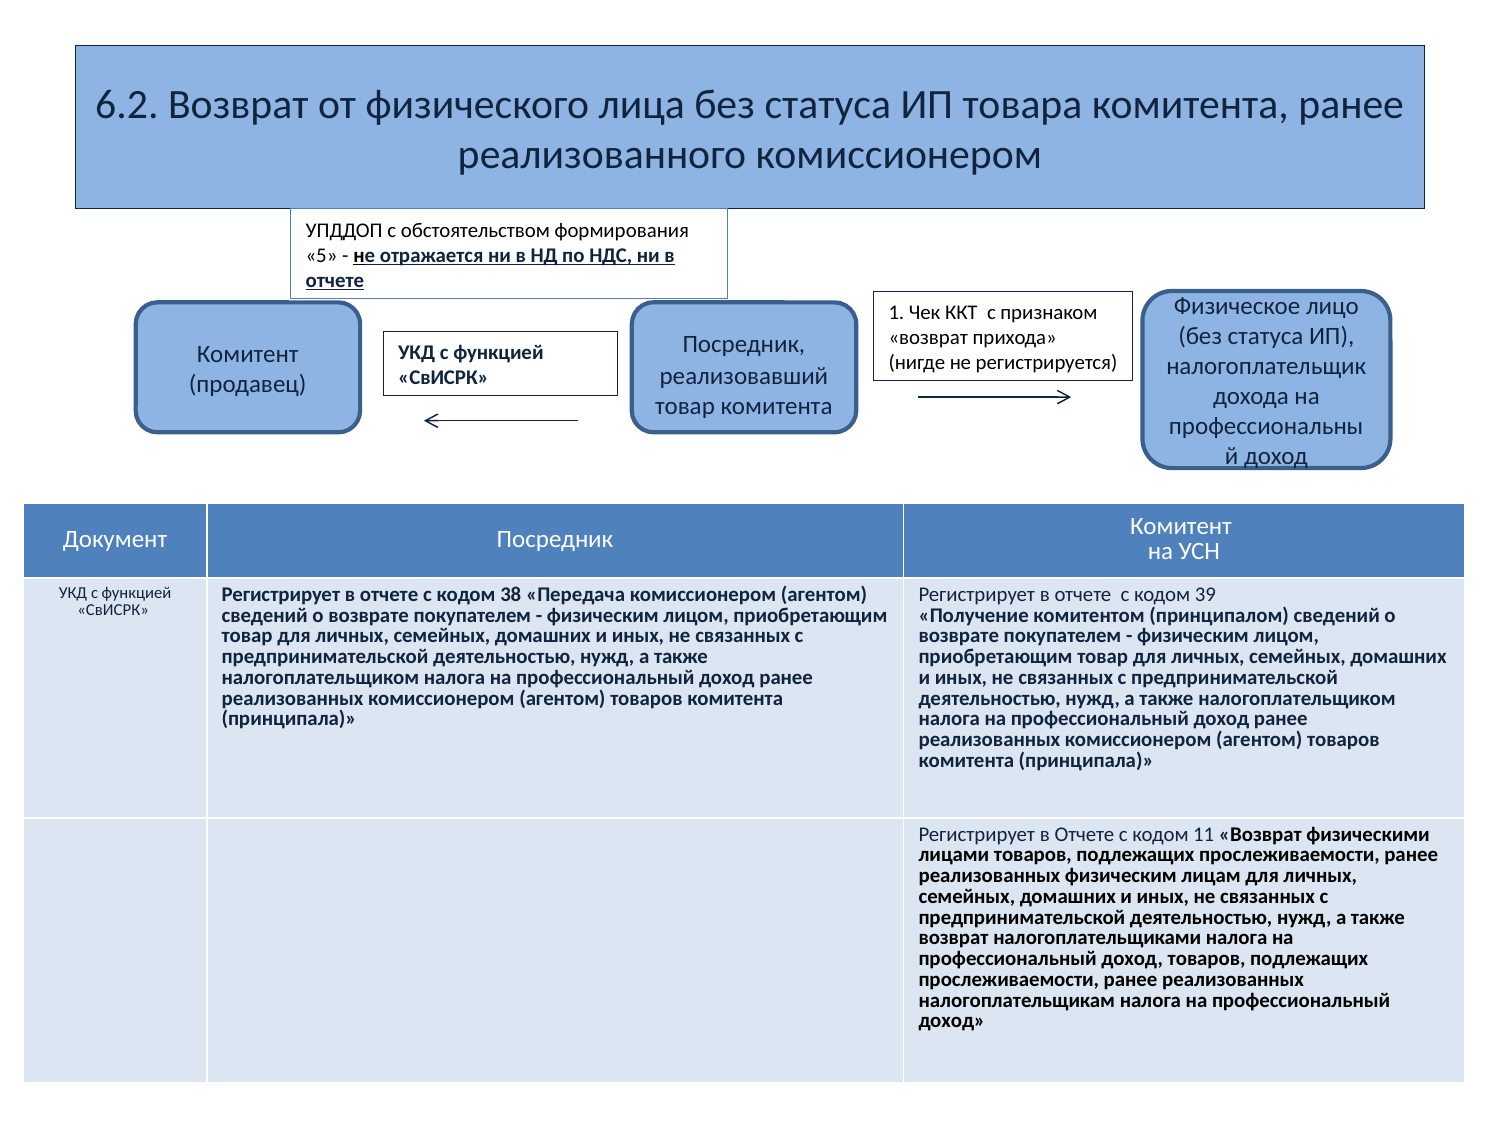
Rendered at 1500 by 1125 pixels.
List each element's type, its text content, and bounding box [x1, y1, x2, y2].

table_header Посредник [208, 504, 903, 577]
text_box УПДДОП с обстоятельством формирования «5» - не отражается ни в НД по НДС, ни в отчете [290, 208, 728, 299]
table_cell УКД с функцией «СвИСРК» [24, 579, 206, 817]
text_box 1. Чек ККТ с признаком «возврат прихода» (нигде не регистрируется) [873, 291, 1133, 381]
table_header Документ [24, 504, 206, 577]
text_box Физическое лицо (без статуса ИП), налогоплательщик дохода на профессиональный доход [1140, 288, 1393, 471]
table_header Комитент на УСН [904, 504, 1464, 577]
text_box УКД с функцией «СвИСРК» [383, 331, 618, 396]
table_cell [24, 819, 206, 1082]
table_cell Регистрирует в отчете с кодом 39 «Получение комитентом (принципалом) сведений о возврате покупателем - физическим лицом, приобретающим товар для личных, семейных, домашних и иных, не связанных с предпринимательской деятельностью, нужд, а также налогоплательщиком налога на профессиональный доход ранее реализованных комиссионером (агентом) товаров комитента (принципала)» [904, 579, 1464, 817]
table_cell [208, 819, 903, 1082]
text_box Комитент (продавец) [133, 300, 363, 435]
table_cell Регистрирует в отчете с кодом 38 «Передача комиссионером (агентом) сведений о возврате покупателем - физическим лицом, приобретающим товар для личных, семейных, домашних и иных, не связанных с предпринимательской деятельностью, нужд, а также налогоплательщиком налога на профессиональный доход ранее реализованных комиссионером (агентом) товаров комитента (принципала)» [208, 579, 903, 817]
table_cell Регистрирует в Отчете с кодом 11 «Возврат физическими лицами товаров, подлежащих прослеживаемости, ранее реализованных физическим лицам для личных, семейных, домашних и иных, не связанных с предпринимательской деятельностью, нужд, а также возврат налогоплательщиками налога на профессиональный доход, товаров, подлежащих прослеживаемости, ранее реализованных налогоплательщикам налога на профессиональный доход» [904, 819, 1464, 1082]
title 6.2. Возврат от физического лица без статуса ИП товара комитента, ранее реализованного комиссионером [75, 45, 1425, 209]
text_box Посредник, реализовавший товар комитента [629, 300, 859, 435]
